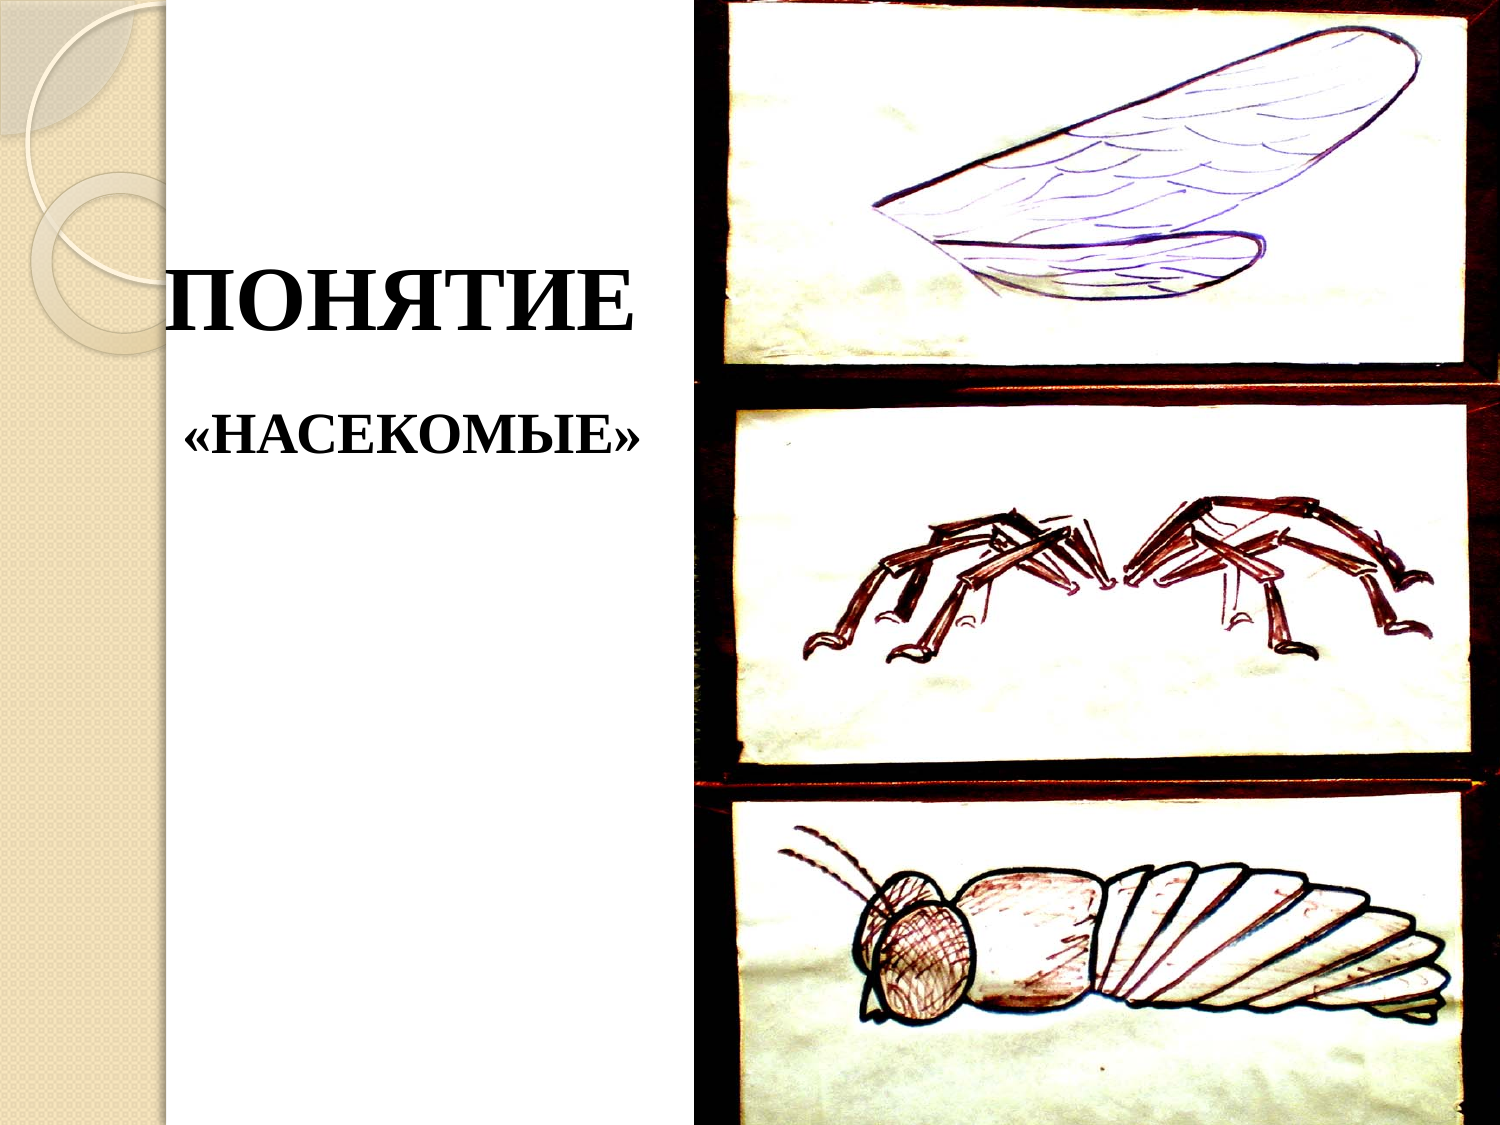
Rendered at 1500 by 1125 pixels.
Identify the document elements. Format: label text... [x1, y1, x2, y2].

list ПОНЯТИЕ «НАСЕКОМЫЕ» [0, 231, 687, 907]
picture [693, 0, 1500, 1125]
